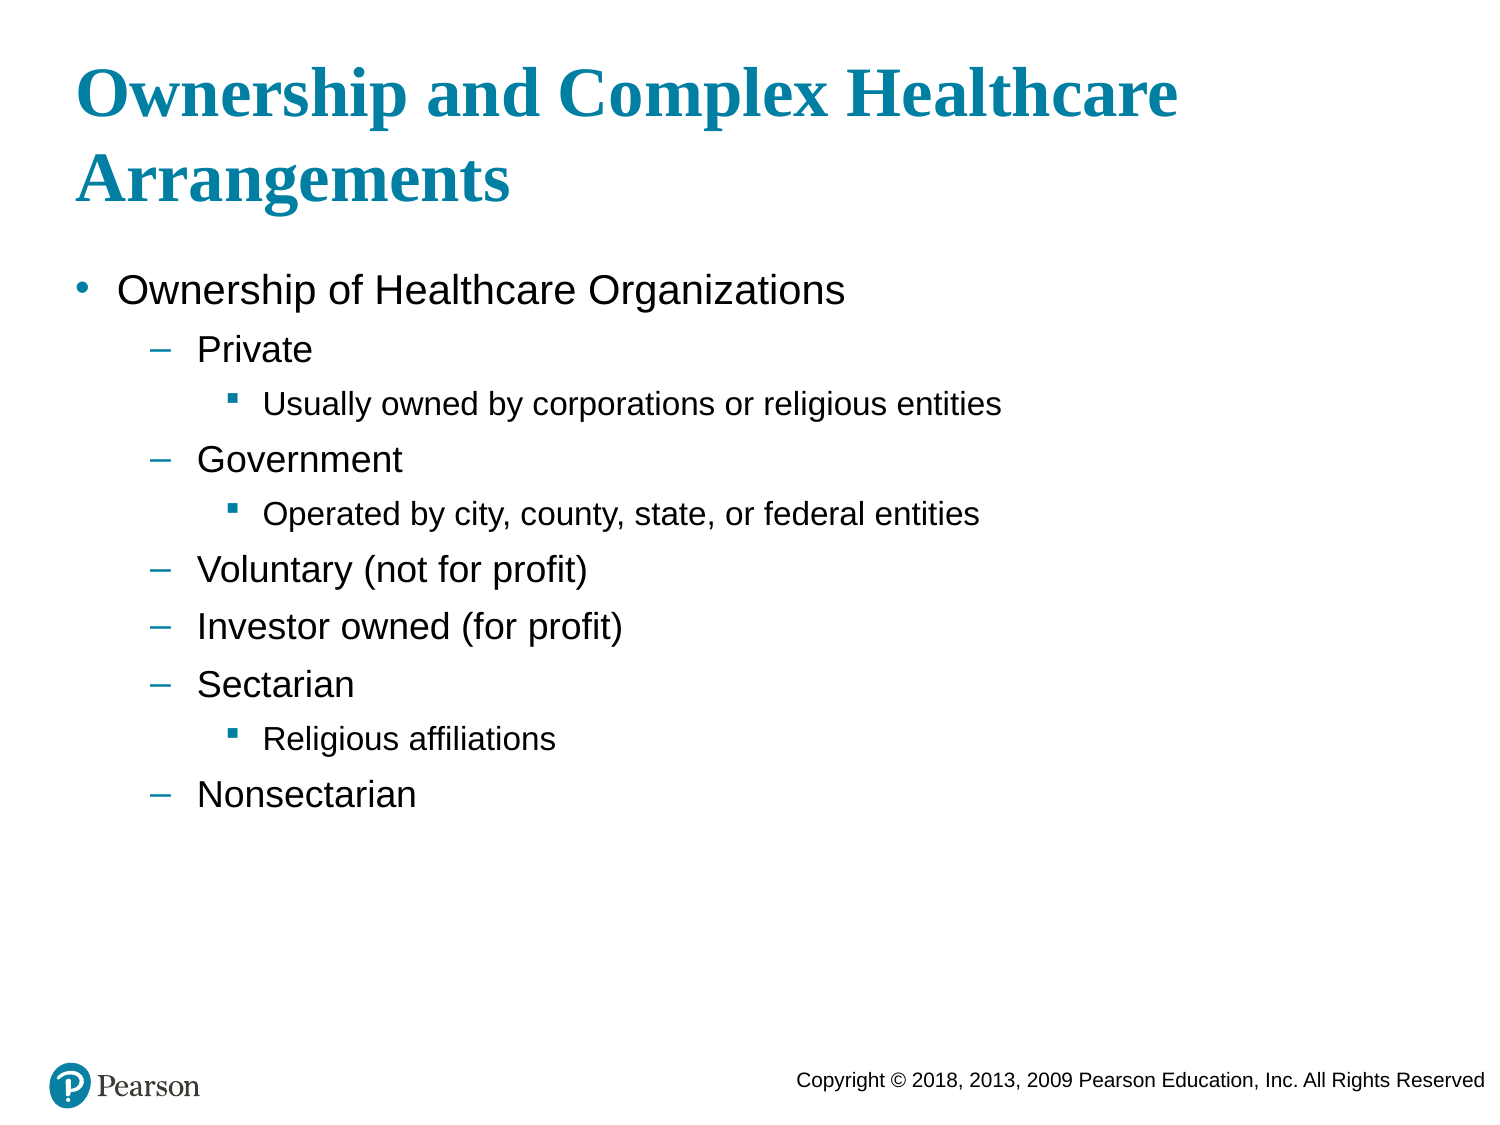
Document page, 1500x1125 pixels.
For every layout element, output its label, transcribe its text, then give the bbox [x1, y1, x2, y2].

title Ownership and Complex Healthcare Arrangements [74, 35, 1426, 216]
list Ownership of Healthcare Organizations Private Usually owned by corporations or religious entities Government Operated by city, county, state, or federal entities Voluntary (not for profit) Investor owned (for profit) Sectarian Religious affiliations Nonsectarian [75, 262, 1425, 1005]
